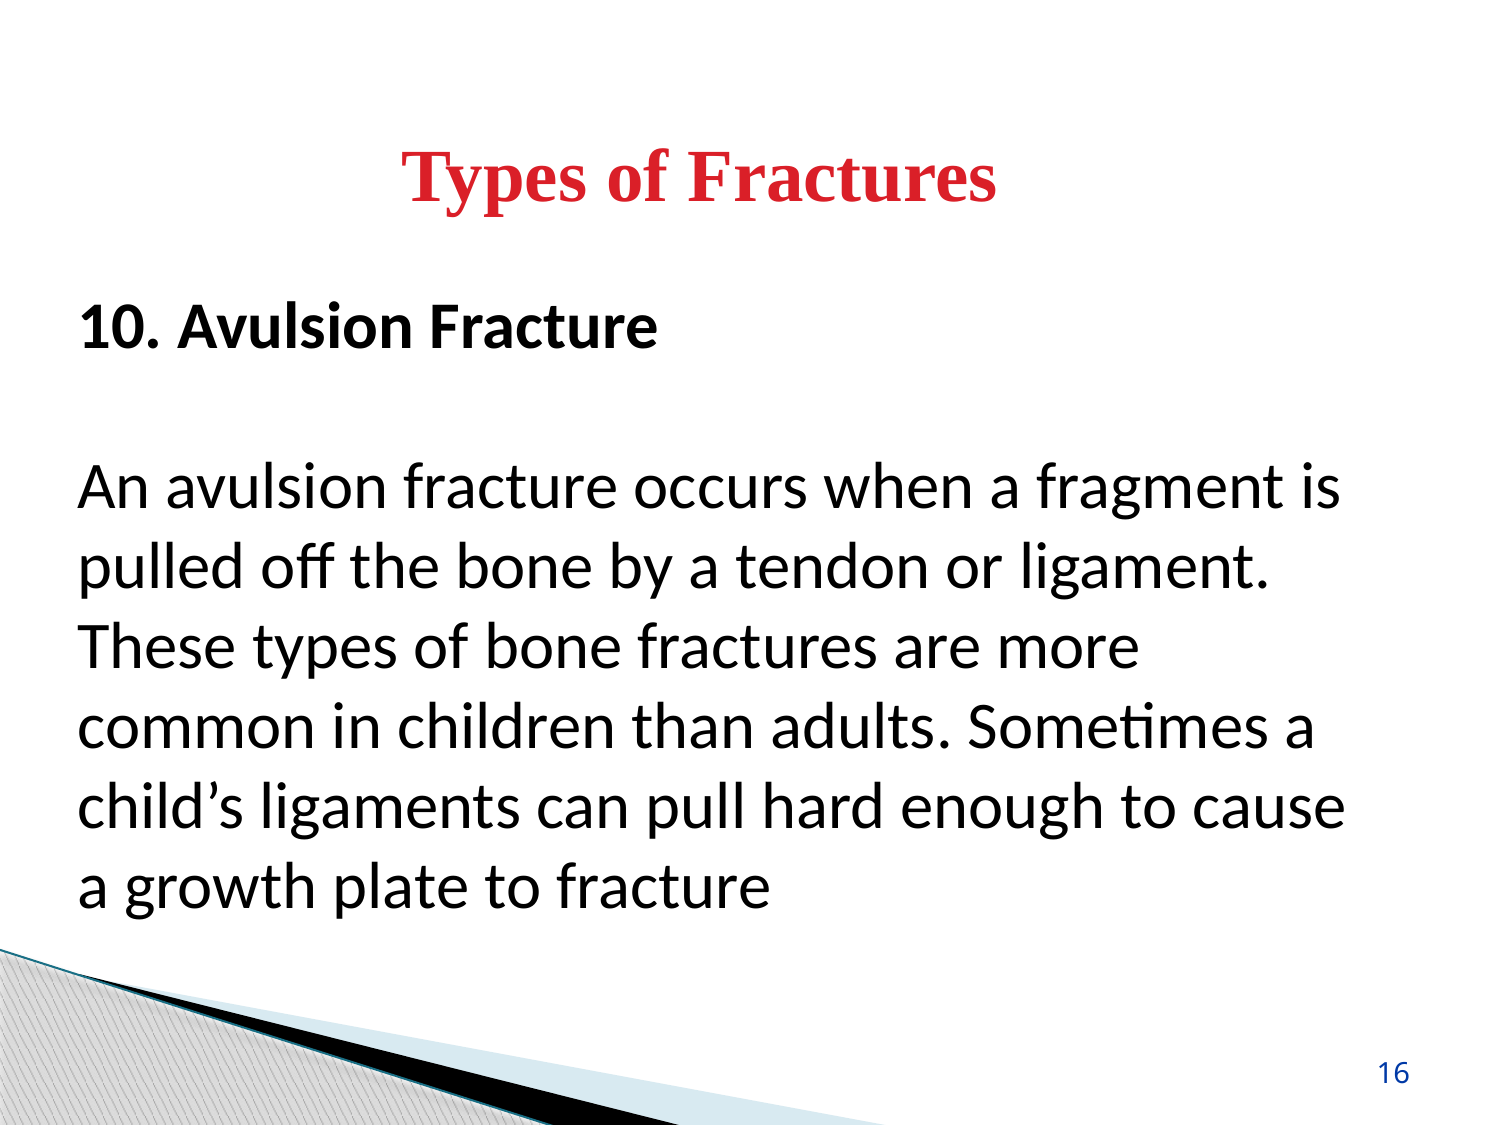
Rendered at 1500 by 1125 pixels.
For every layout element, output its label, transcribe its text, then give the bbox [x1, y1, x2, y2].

text_box Types of Fractures [0, 118, 1438, 224]
text_box 16 [1074, 1012, 1425, 1073]
text_box 10. Avulsion Fracture An avulsion fracture occurs when a fragment is pulled off the bone by a tendon or ligament. These types of bone fractures are more common in children than adults. Sometimes a child’s ligaments can pull hard enough to cause a growth plate to fracture [62, 274, 1388, 930]
